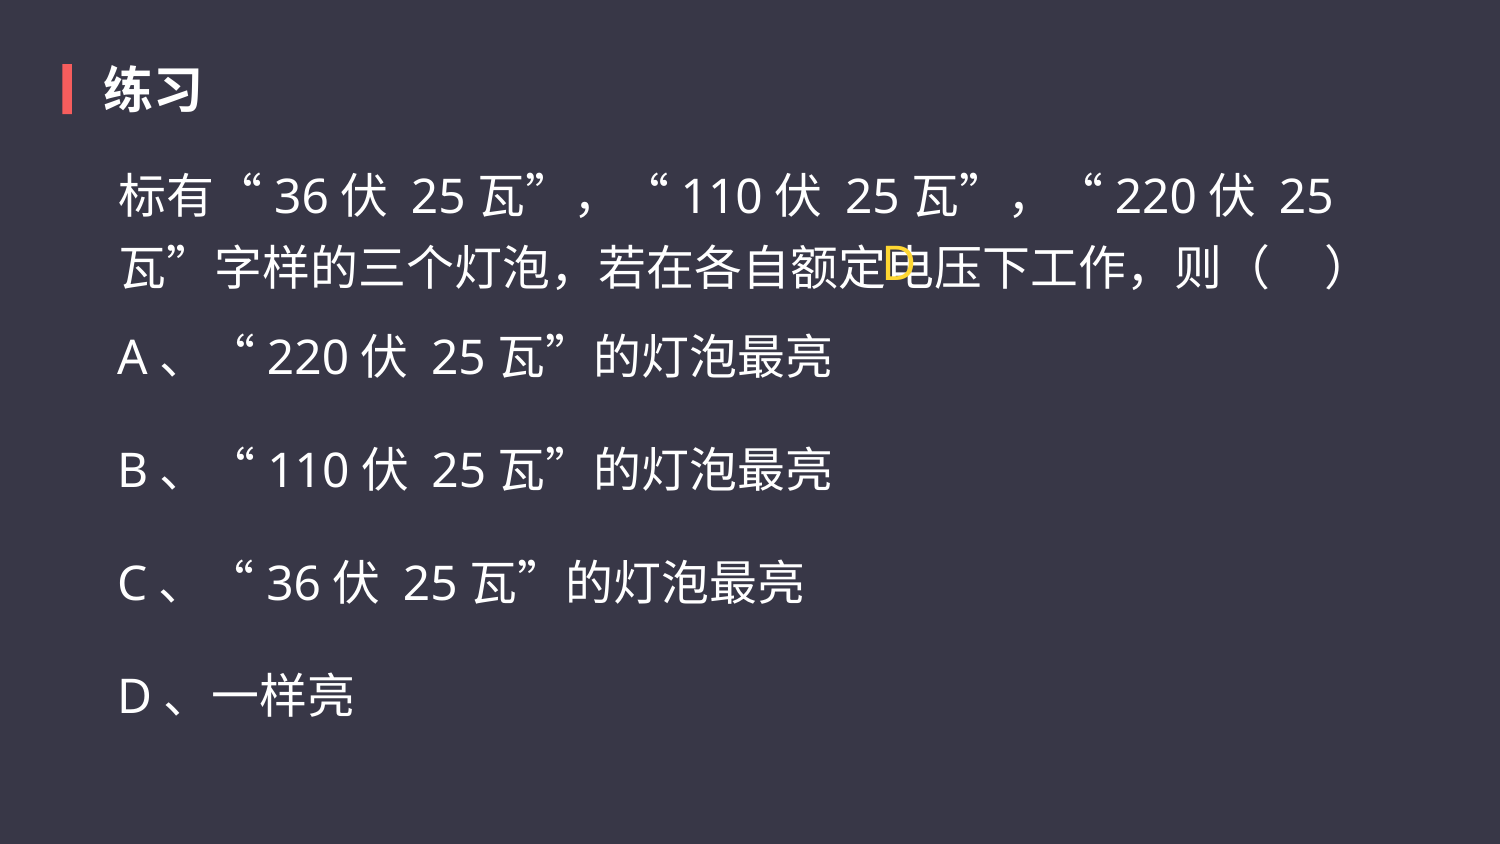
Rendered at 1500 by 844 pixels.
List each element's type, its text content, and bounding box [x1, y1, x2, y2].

text_box 练习 [103, 43, 1499, 119]
text_box D [881, 218, 1499, 291]
text_box B、“110伏 25瓦”的灯泡最亮 [117, 425, 1499, 498]
text_box C、“36伏 25瓦”的灯泡最亮 [117, 538, 1499, 611]
text_box A、“220伏 25瓦”的灯泡最亮 [117, 312, 1499, 385]
text_box D、一样亮 [117, 651, 1499, 724]
text_box [62, 64, 72, 115]
text_box 标有“36伏 25瓦”，“110伏 25瓦”，“220伏 25瓦”字样的三个灯泡，若在各自额定电压下工作，则（ ） [118, 151, 1385, 312]
